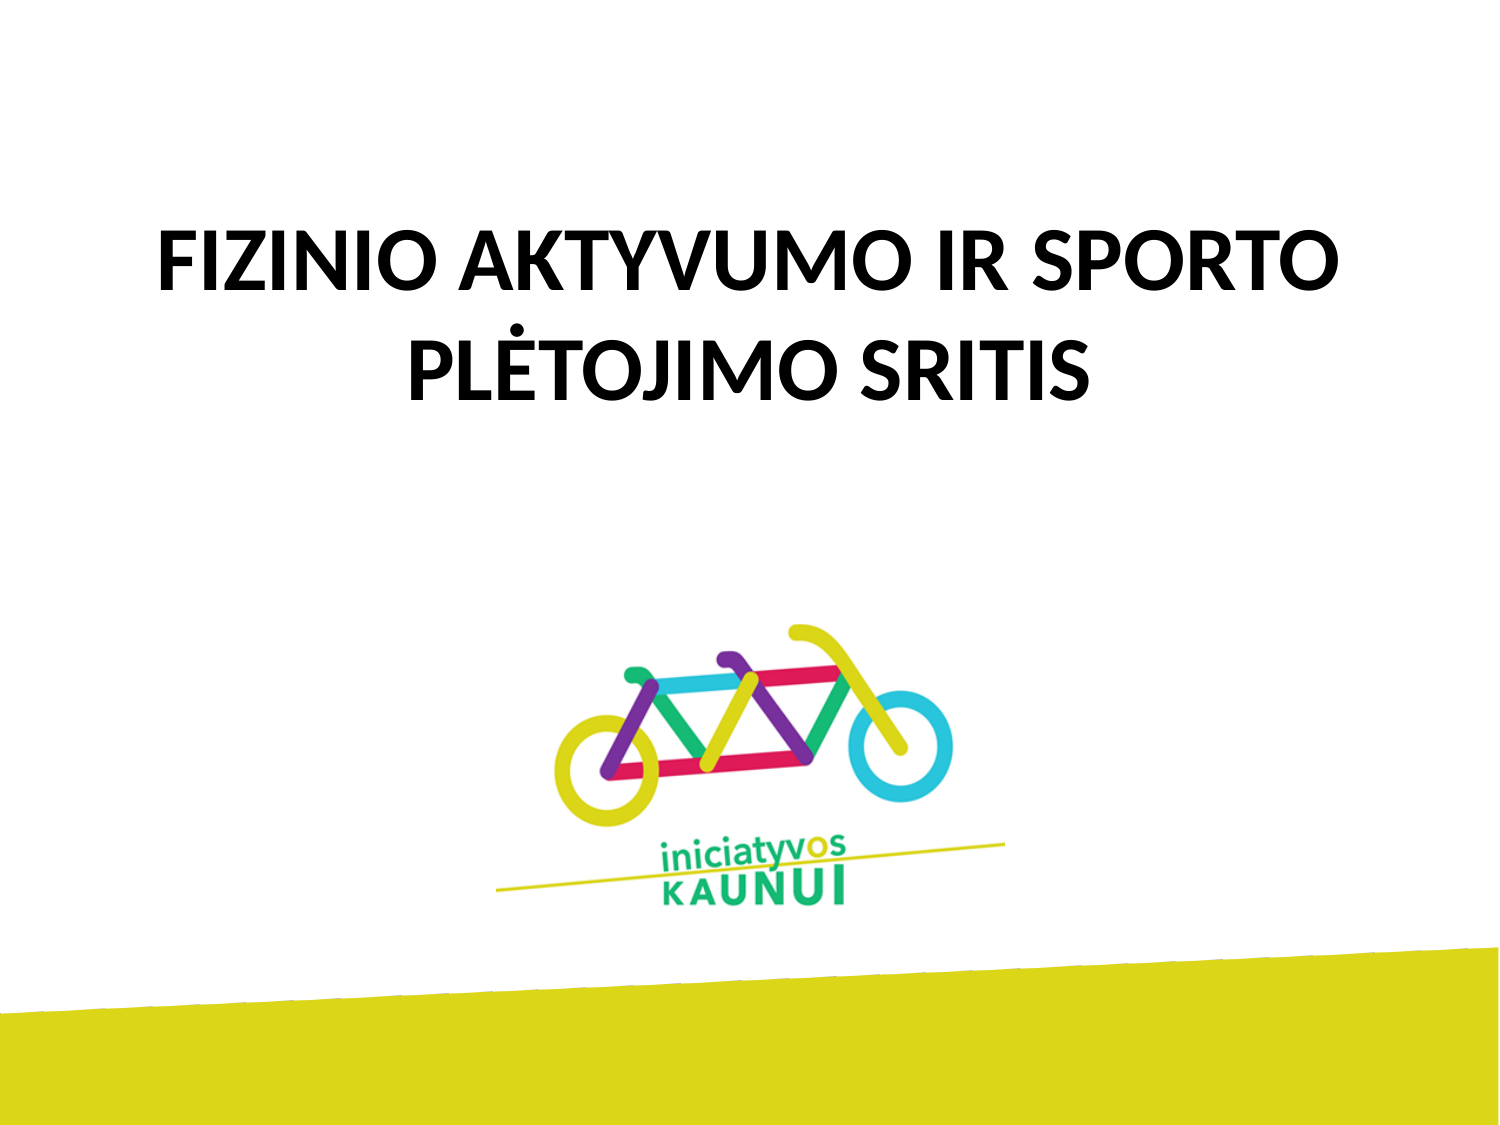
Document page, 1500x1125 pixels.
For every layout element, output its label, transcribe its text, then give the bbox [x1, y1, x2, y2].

picture [0, 550, 1500, 1125]
title FIZINIO AKTYVUMO IR SPORTO PLĖTOJIMO SRITIS [58, 78, 1441, 539]
